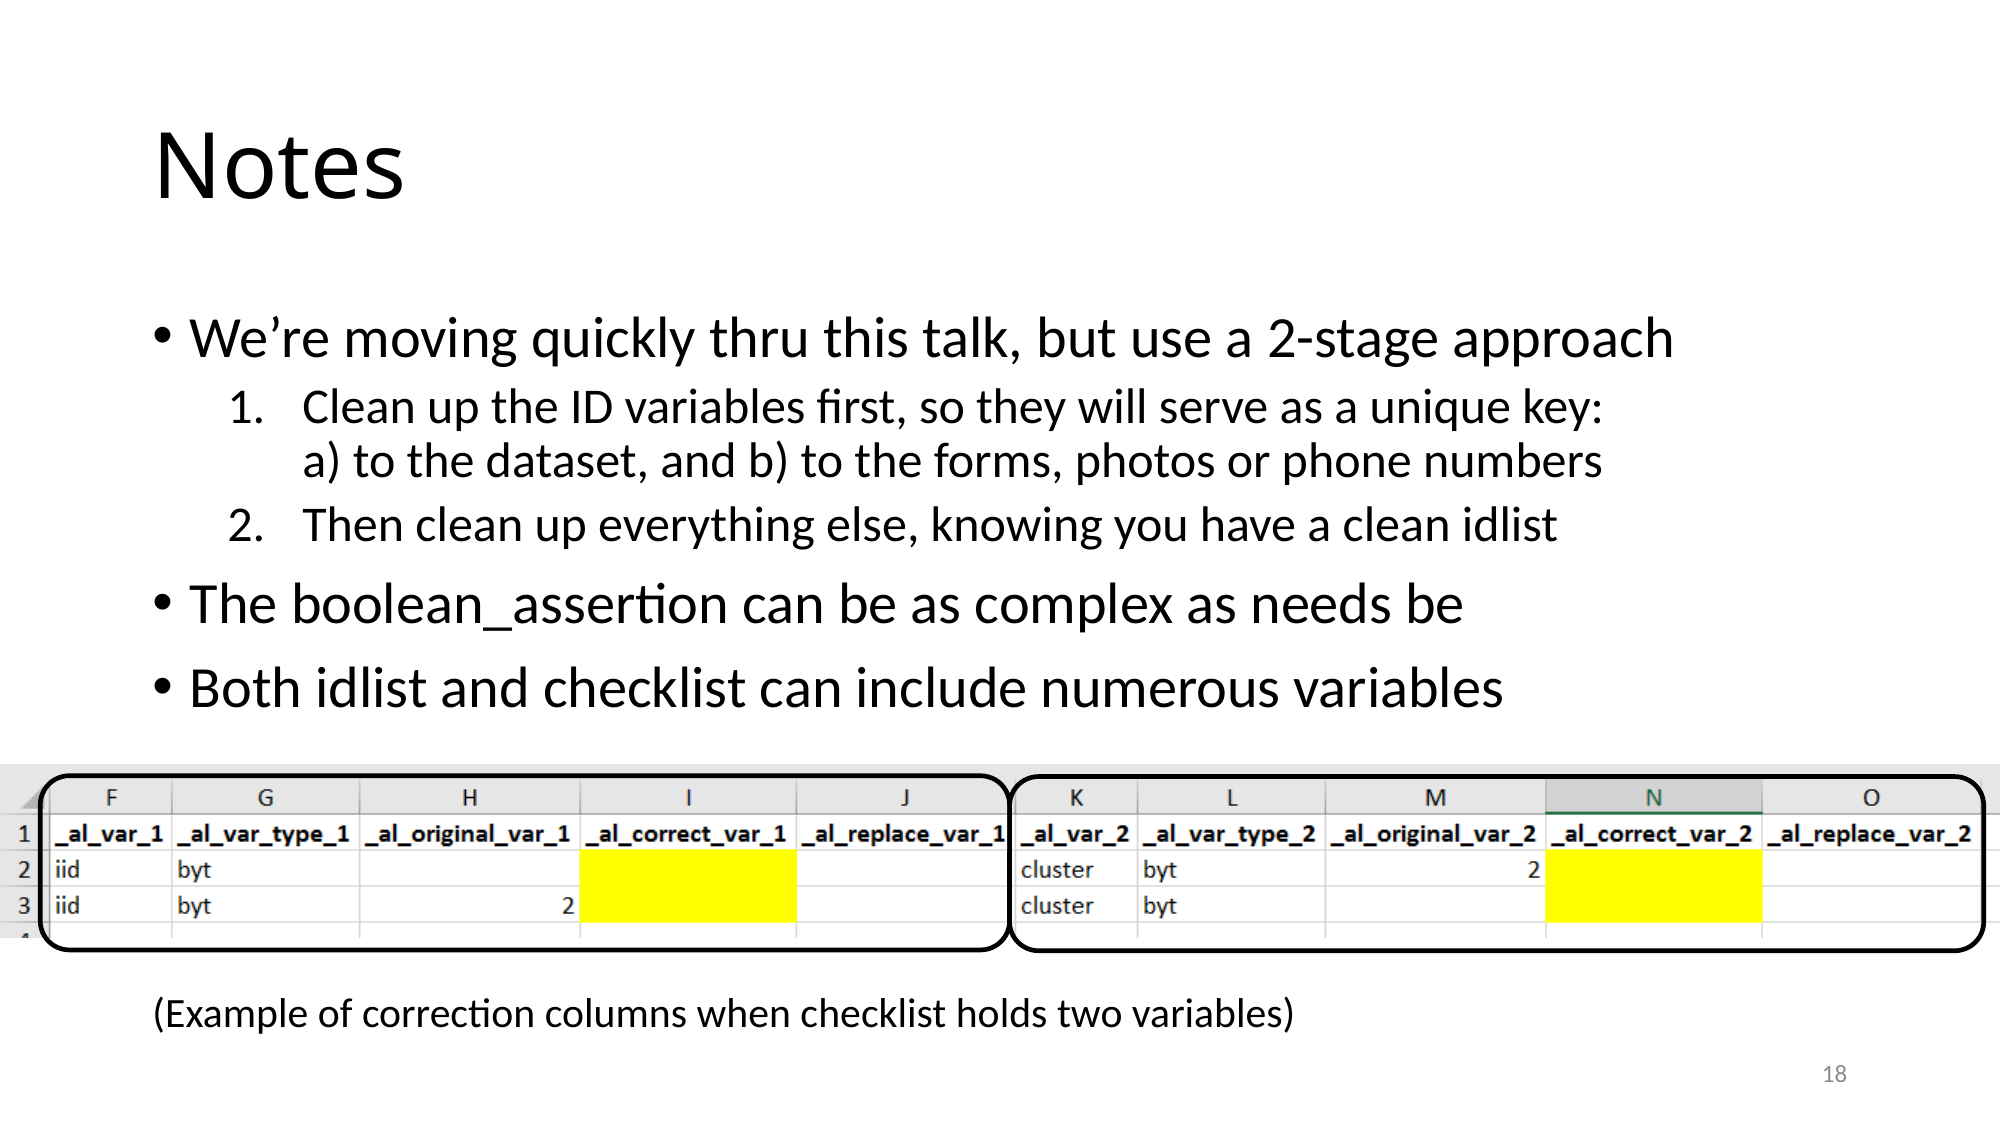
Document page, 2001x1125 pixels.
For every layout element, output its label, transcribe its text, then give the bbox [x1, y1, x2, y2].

list We’re moving quickly thru this talk, but use a 2-stage approach Clean up the ID variables first, so they will serve as a unique key: a) to the dataset, and b) to the forms, photos or phone numbers Then clean up everything else, knowing you have a clean idlist The boolean_assertion can be as complex as needs be Both idlist and checklist can include numerous variables (Example of correction columns when checklist holds two variables) [137, 299, 1863, 764]
slide_number 18 [1412, 1042, 1863, 1103]
text_box [1013, 938, 1980, 952]
picture [0, 764, 2000, 938]
title Notes [137, 59, 1863, 278]
text_box [44, 938, 1006, 951]
list We’re moving quickly thru this talk, but use a 2-stage approach Clean up the ID variables first, so they will serve as a unique key: a) to the dataset, and b) to the forms, photos or phone numbers Then clean up everything else, knowing you have a clean idlist The boolean_assertion can be as complex as needs be Both idlist and checklist can include numerous variables (Example of correction columns when checklist holds two variables) [137, 938, 1863, 1066]
